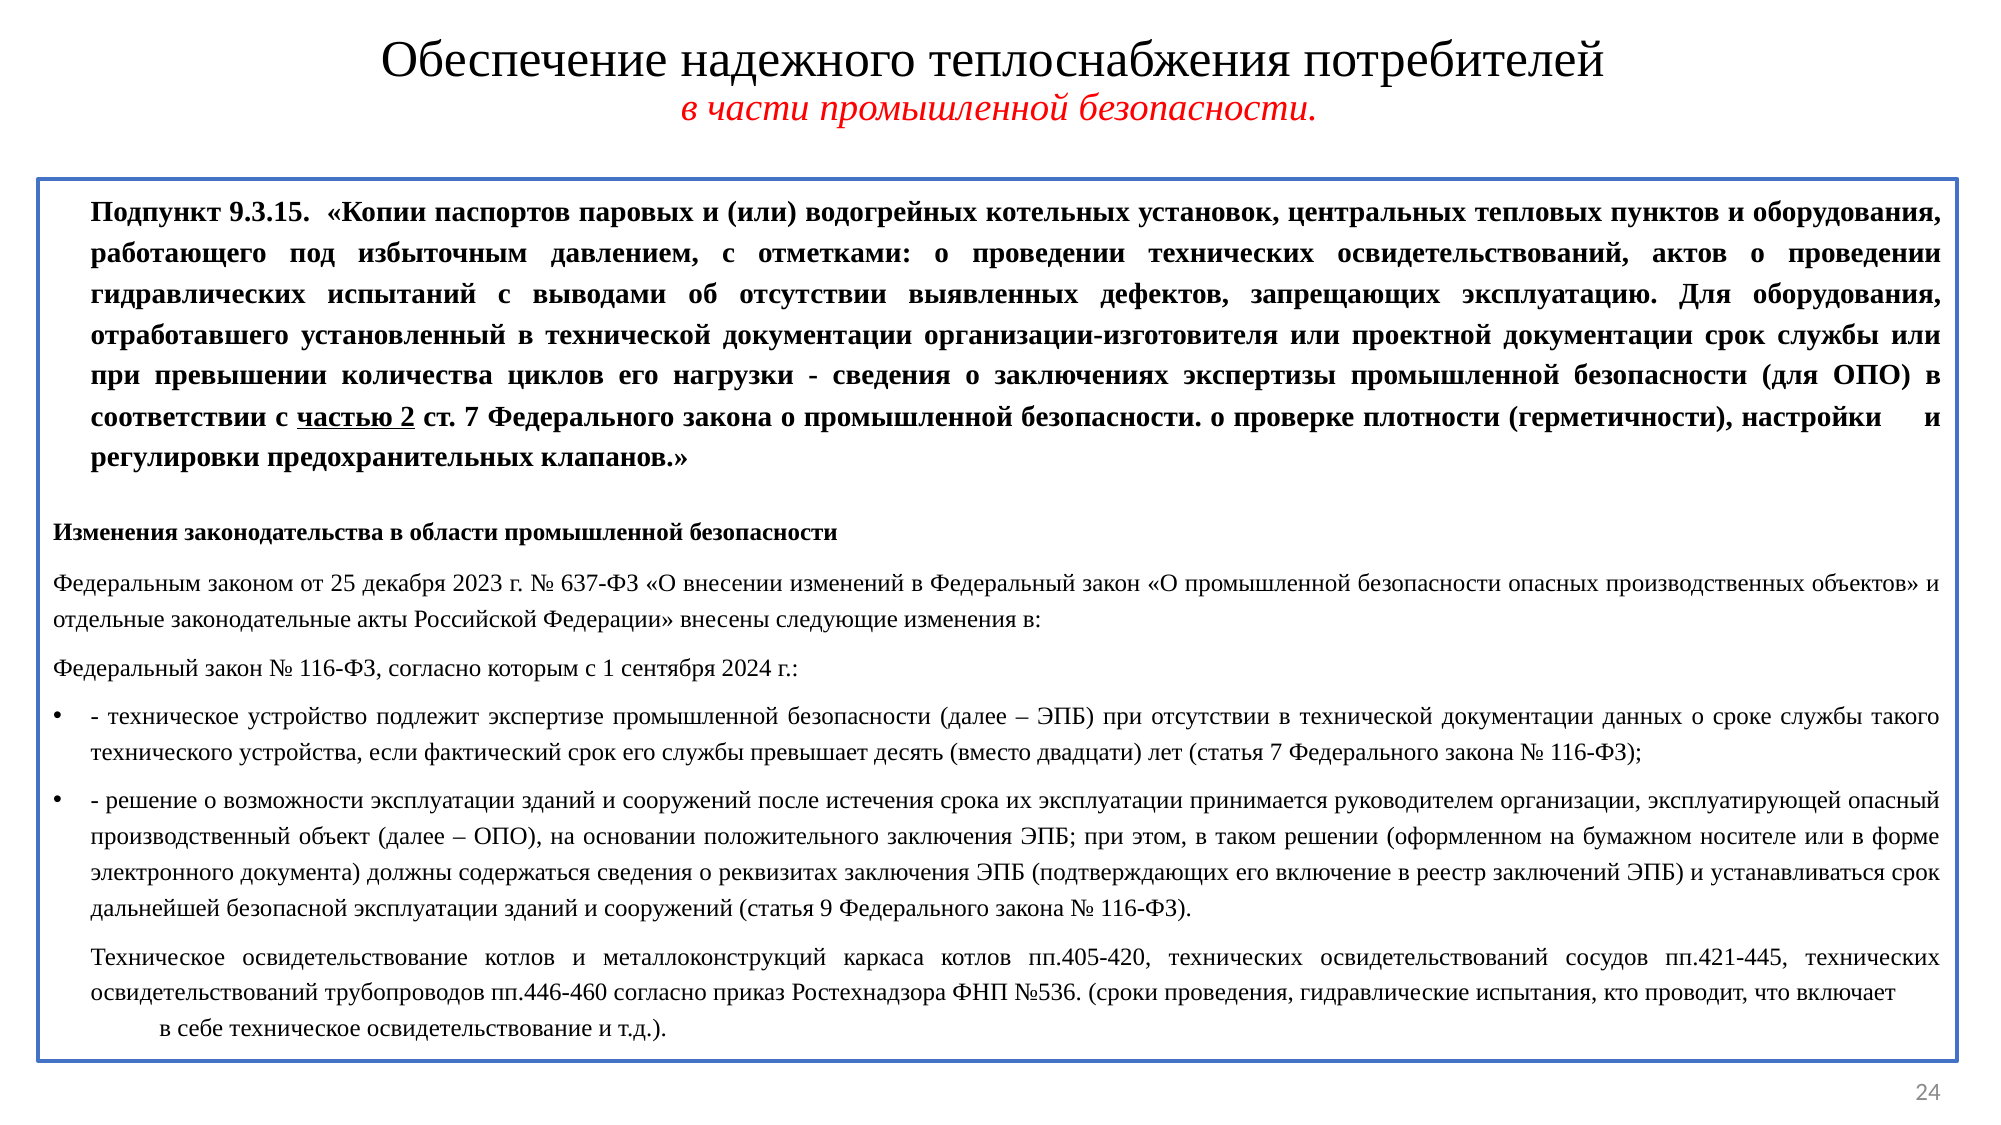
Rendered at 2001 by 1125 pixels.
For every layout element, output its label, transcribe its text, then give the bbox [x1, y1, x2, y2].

title Обеспечение надежного теплоснабжения потребителей в части промышленной безопасности. [137, 22, 1863, 138]
list Подпункт 9.3.15. «Копии паспортов паровых и (или) водогрейных котельных установок, центральных тепловых пунктов и оборудования, работающего под избыточным давлением, с отметками: о проведении технических освидетельствований, актов о проведении гидравлических испытаний с выводами об отсутствии выявленных дефектов, запрещающих эксплуатацию. Для оборудования, отработавшего установленный в технической документации организации-изготовителя или проектной документации срок службы или при превышении количества циклов его нагрузки - сведения о заключениях экспертизы промышленной безопасности (для ОПО) в соответствии с частью 2 ст. 7 Федерального закона о промышленной безопасности. о проверке плотности (герметичности), настройки и регулировки предохранительных клапанов.» Изменения законодательства в области промышленной безопасности Федеральным законом от 25 декабря 2023 г. № 637-ФЗ «О внесении изменений в Федеральный закон «О промышленной безопасности опасных производственных объектов» и отдельные законодательные акты Российской Федерации» внесены следующие изменения в: Федеральный закон № 116-ФЗ, согласно которым с 1 сентября 2024 г.: - техническое устройство подлежит экспертизе промышленной безопасности (далее – ЭПБ) при отсутствии в технической документации данных о сроке службы такого технического устройства, если фактический срок его службы превышает десять (вместо двадцати) лет (статья 7 Федерального закона № 116-ФЗ); - решение о возможности эксплуатации зданий и сооружений после истечения срока их эксплуатации принимается руководителем организации, эксплуатирующей опасный производственный объект (далее – ОПО), на основании положительного заключения ЭПБ; при этом, в таком решении (оформленном на бумажном носителе или в форме электронного документа) должны содержаться сведения о реквизитах заключения ЭПБ (подтверждающих его включение в реестр заключений ЭПБ) и устанавливаться срок дальнейшей безопасной эксплуатации зданий и сооружений (статья 9 Федерального закона № 116-ФЗ). Техническое освидетельствование котлов и металлоконструкций каркаса котлов пп.405-420, технических освидетельствований сосудов пп.421-445, технических освидетельствований трубопроводов пп.446-460 согласно приказ Ростехнадзора ФНП №536. (сроки проведения, гидравлические испытания, кто проводит, что включает в себе техническое освидетельствование и т.д.). [38, 179, 1958, 1061]
slide_number 24 [1891, 1060, 1956, 1121]
